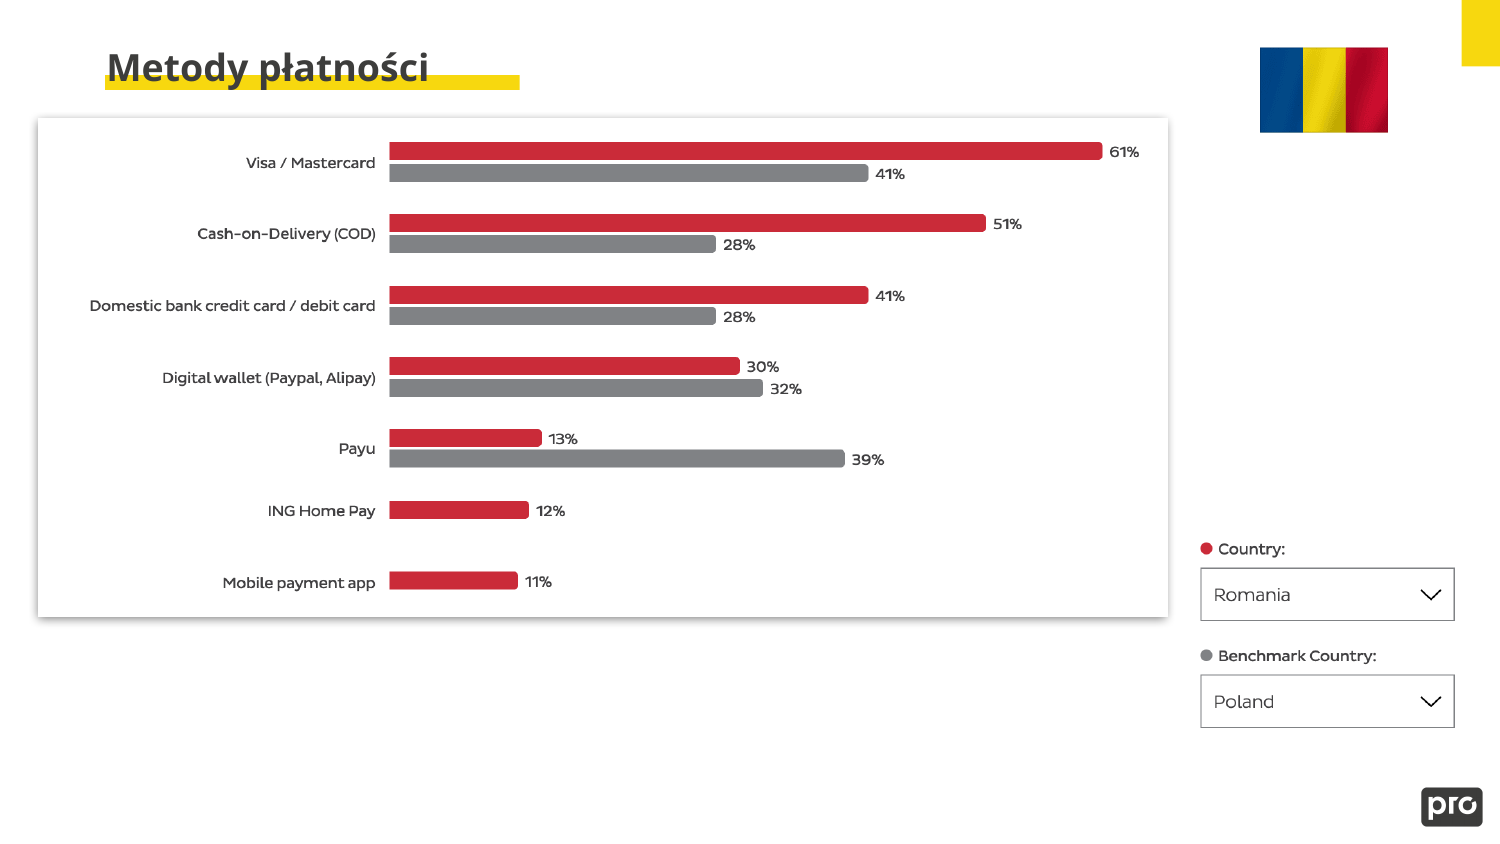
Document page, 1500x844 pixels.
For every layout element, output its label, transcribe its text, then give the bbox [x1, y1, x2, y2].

picture [1404, 770, 1500, 844]
picture [1256, 26, 1392, 154]
title Metody płatności [16, 28, 1252, 96]
picture [1178, 532, 1473, 741]
picture [38, 118, 1168, 618]
